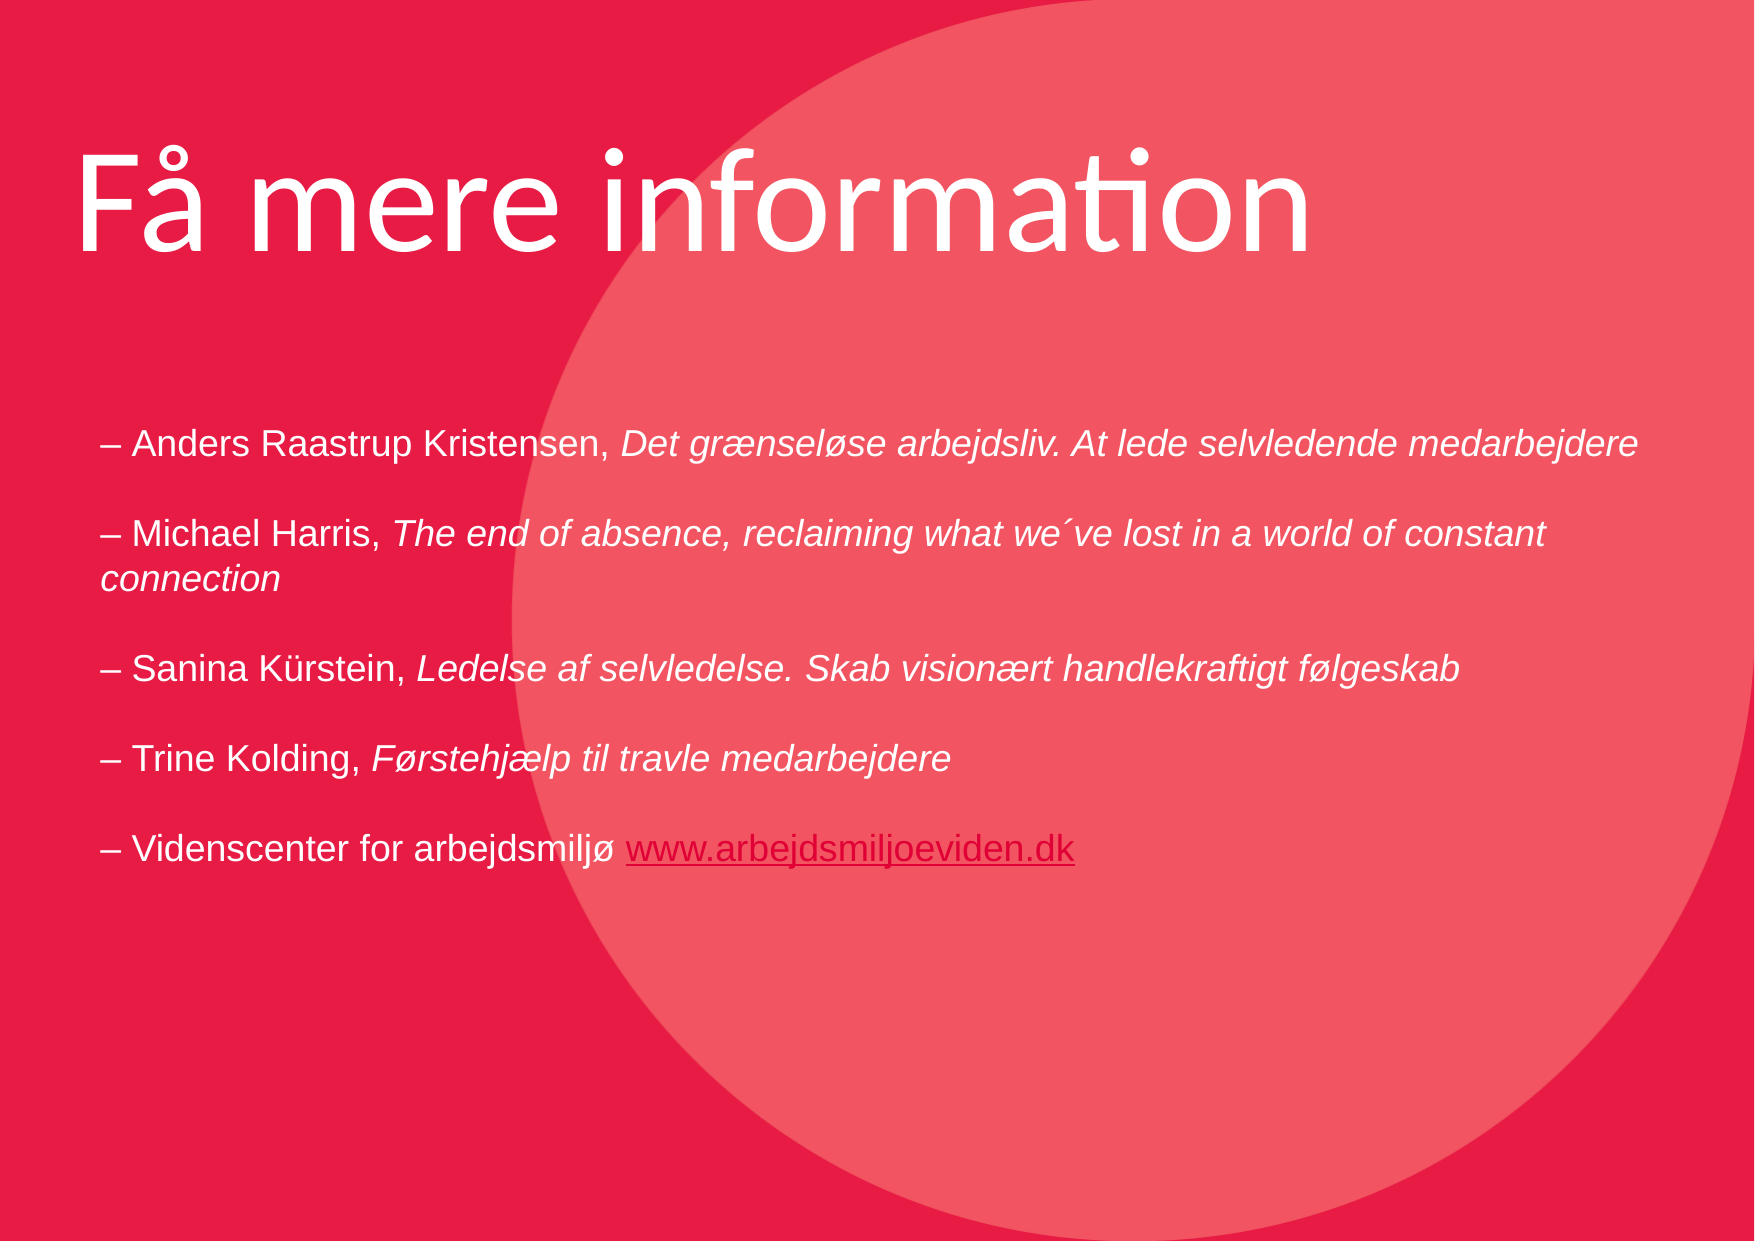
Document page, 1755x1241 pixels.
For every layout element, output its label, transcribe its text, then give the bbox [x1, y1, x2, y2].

text_box – Anders Raastrup Kristensen, Det grænseløse arbejdsliv. At lede selvledende medarbejdere – Michael Harris, The end of absence, reclaiming what we´ve lost in a world of constant connection – Sanina Kürstein, Ledelse af selvledelse. Skab visionært handlekraftigt følgeskab – Trine Kolding, Førstehjælp til travle medarbejdere – Videnscenter for arbejdsmiljø www.arbejdsmiljoeviden.dk [85, 372, 1719, 922]
title Få mere information [73, 135, 1662, 278]
picture [0, 0, 1755, 1241]
